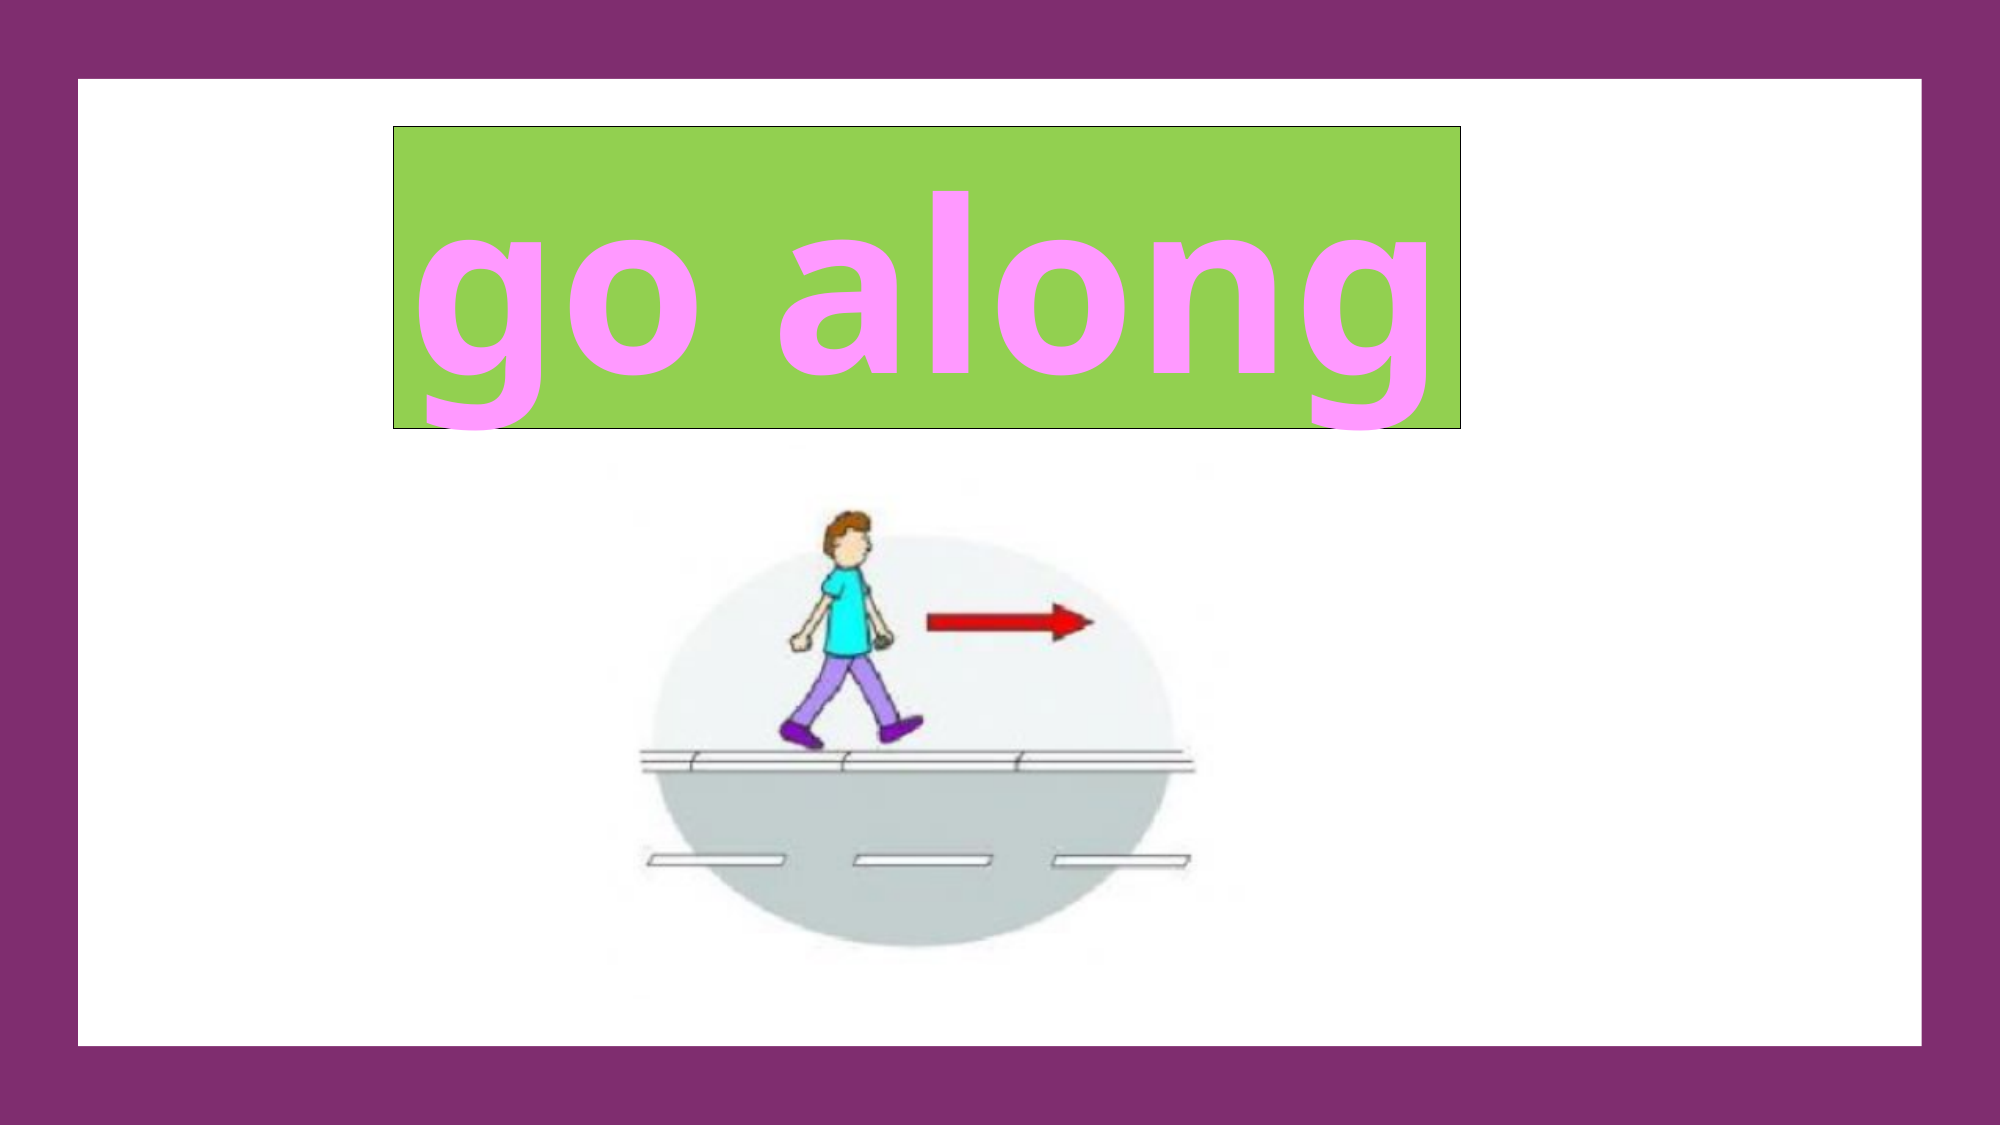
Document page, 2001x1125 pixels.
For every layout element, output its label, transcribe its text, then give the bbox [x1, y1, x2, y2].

text_box go along [393, 126, 1461, 429]
picture [607, 445, 1246, 999]
text_box [0, 0, 2000, 1125]
text_box [77, 78, 1923, 1047]
